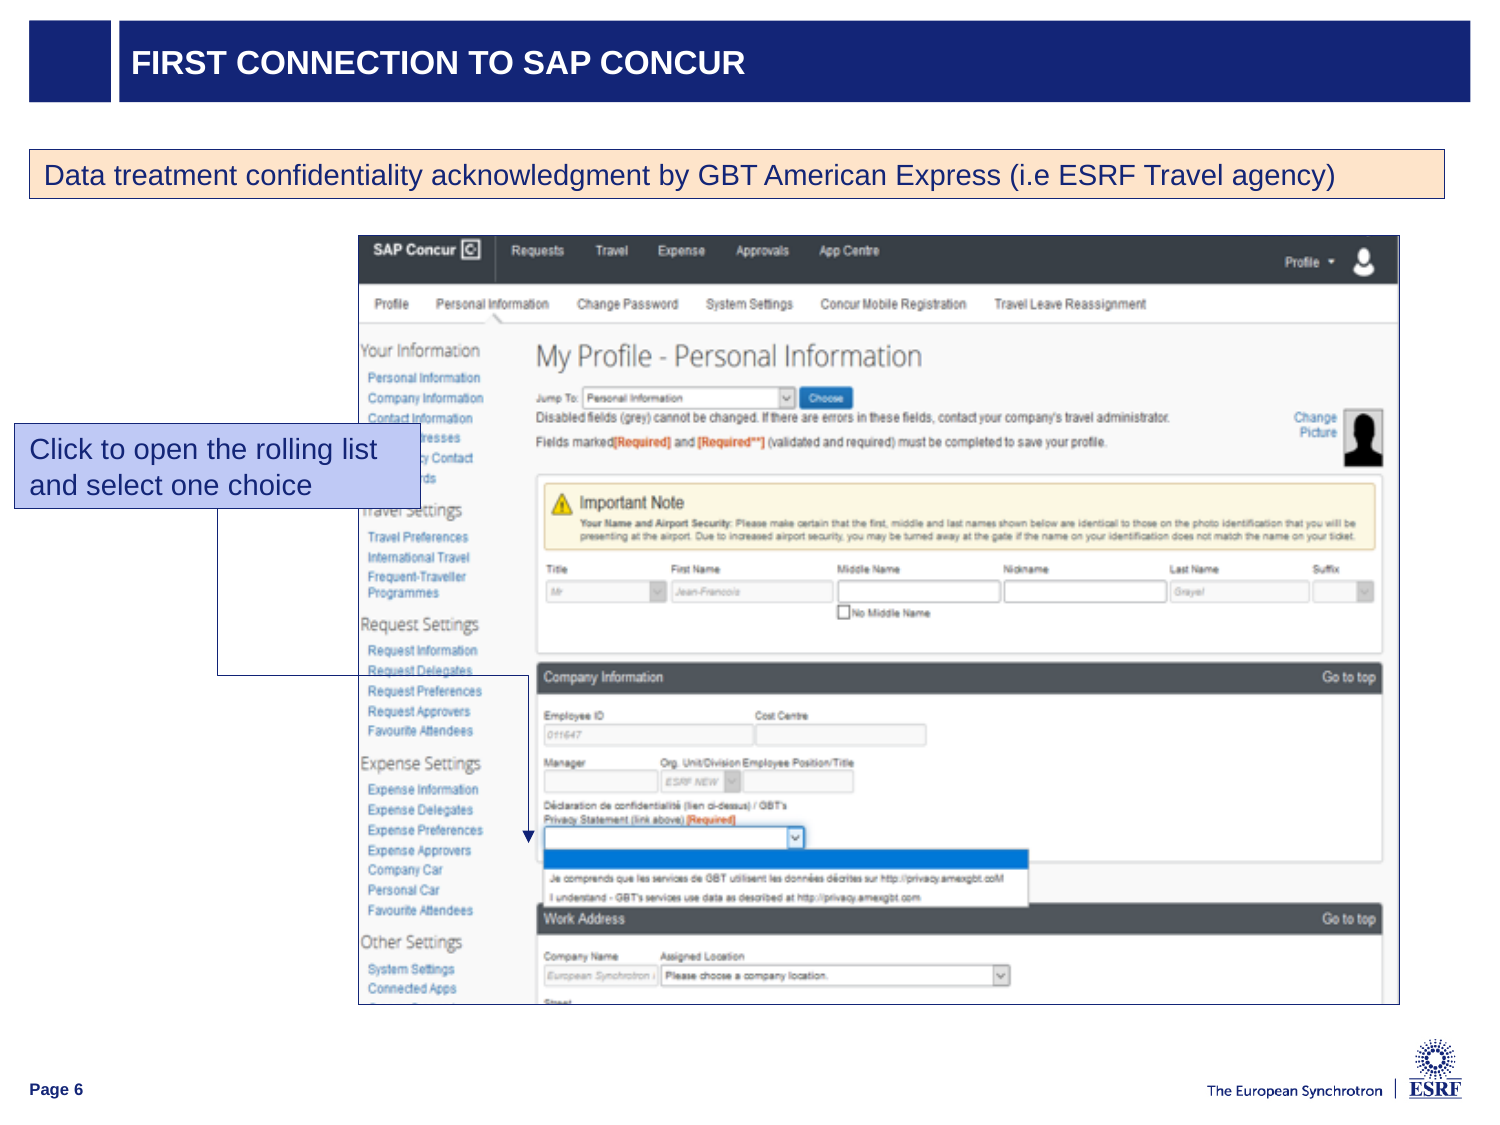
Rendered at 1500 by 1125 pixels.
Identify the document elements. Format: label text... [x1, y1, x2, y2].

picture [358, 234, 1400, 1005]
text_box Click to open the rolling list and select one choice [14, 423, 353, 509]
title First connection to sap concur [119, 20, 1471, 103]
text_box Data treatment confidentiality acknowledgment by GBT American Express (i.e ESRF Travel agency) [29, 149, 1445, 199]
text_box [206, 520, 541, 832]
slide_number Page 6 [29, 1063, 98, 1099]
picture [1175, 1018, 1500, 1125]
